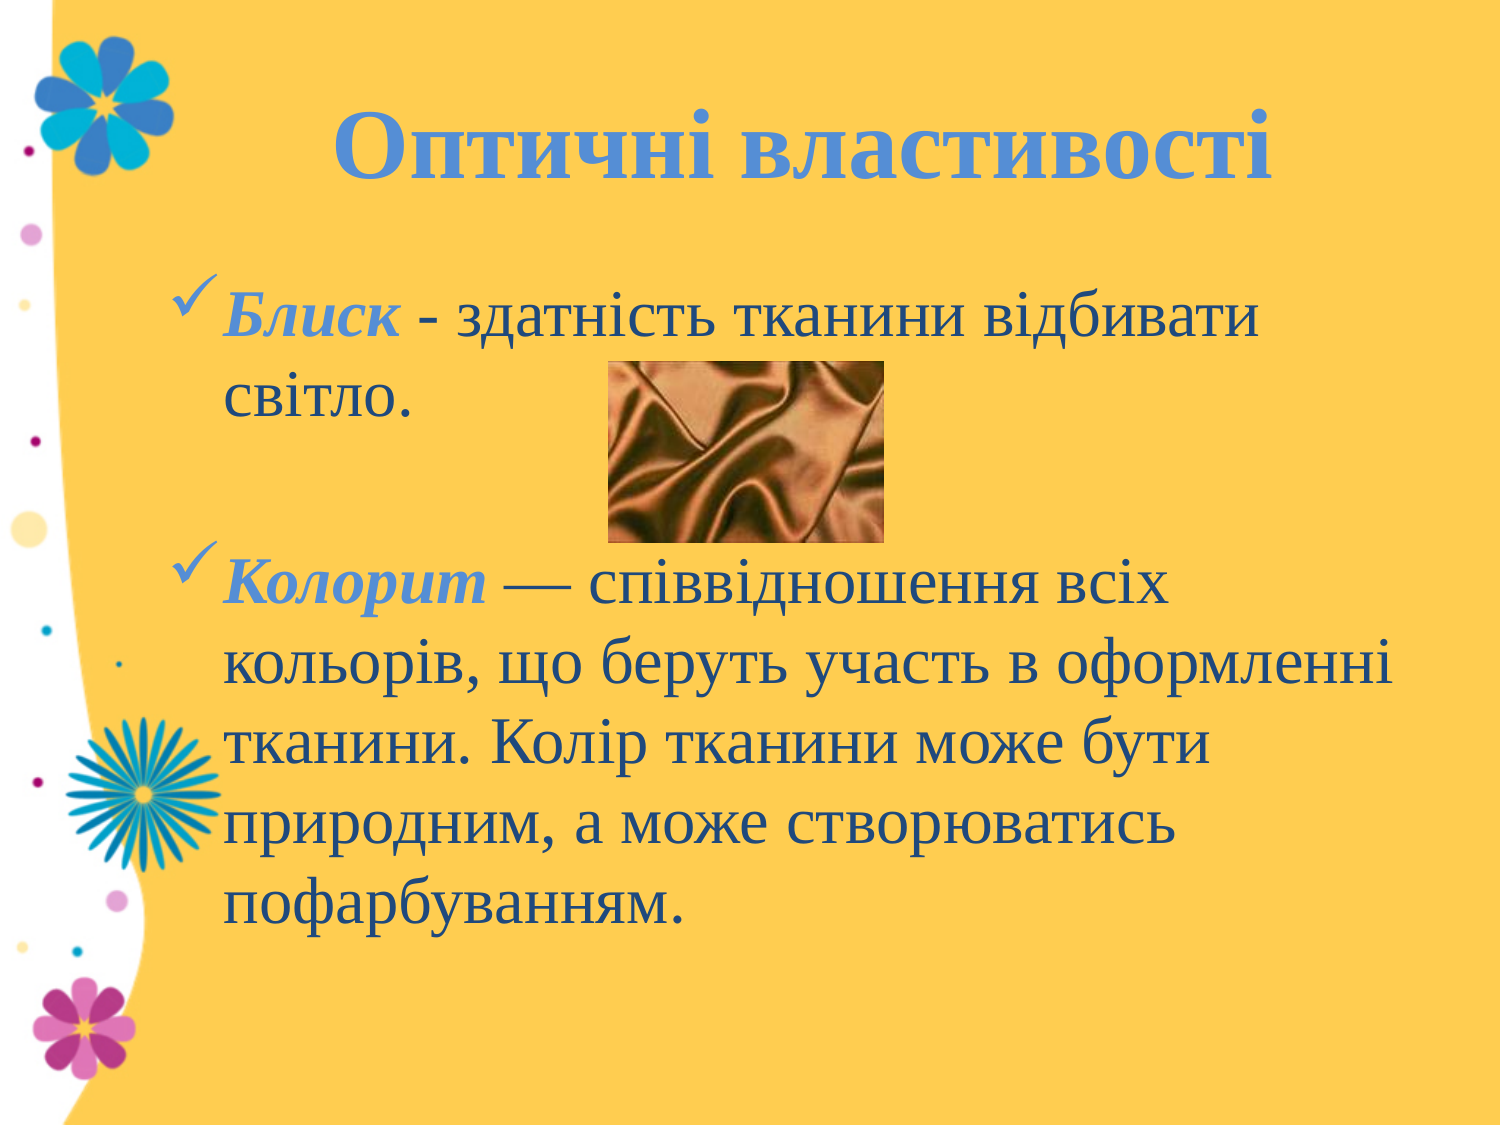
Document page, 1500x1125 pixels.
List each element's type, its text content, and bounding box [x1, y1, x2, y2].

title Оптичні властивості [152, 44, 1454, 233]
picture [0, 0, 1500, 1125]
list Блиск - здатність тканини відбивати світло. Колорит — співвідношення всіх кольорів, що беруть участь в оформленні тканини. Колір тканини може бути природним, а може створюватись пофарбуванням. [152, 262, 1454, 1006]
